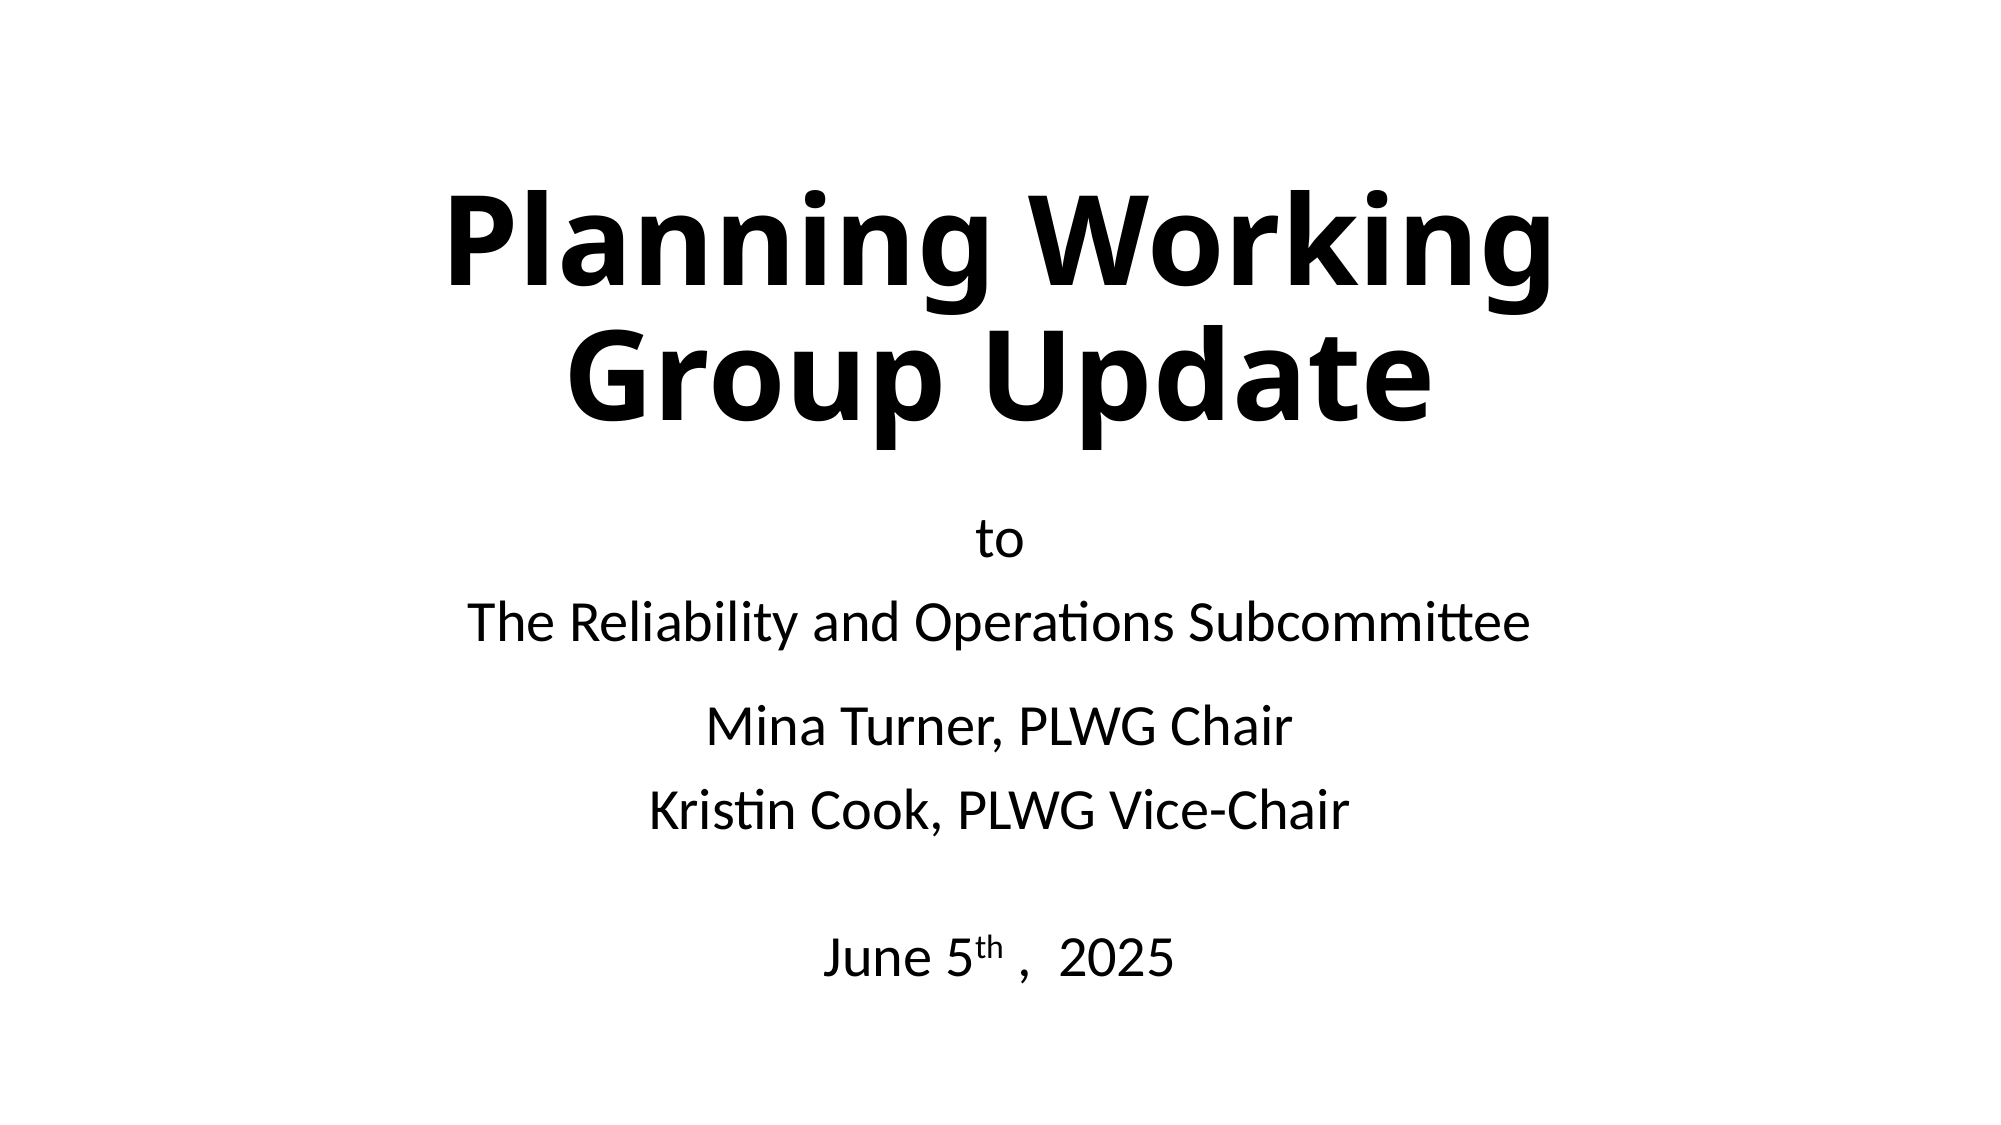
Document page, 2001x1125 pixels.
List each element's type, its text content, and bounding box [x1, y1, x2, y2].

subtitle to The Reliability and Operations Subcommittee Mina Turner, PLWG Chair Kristin Cook, PLWG Vice-Chair June 5th , 2025 [249, 499, 1750, 975]
title Planning Working Group Update [249, 121, 1750, 456]
